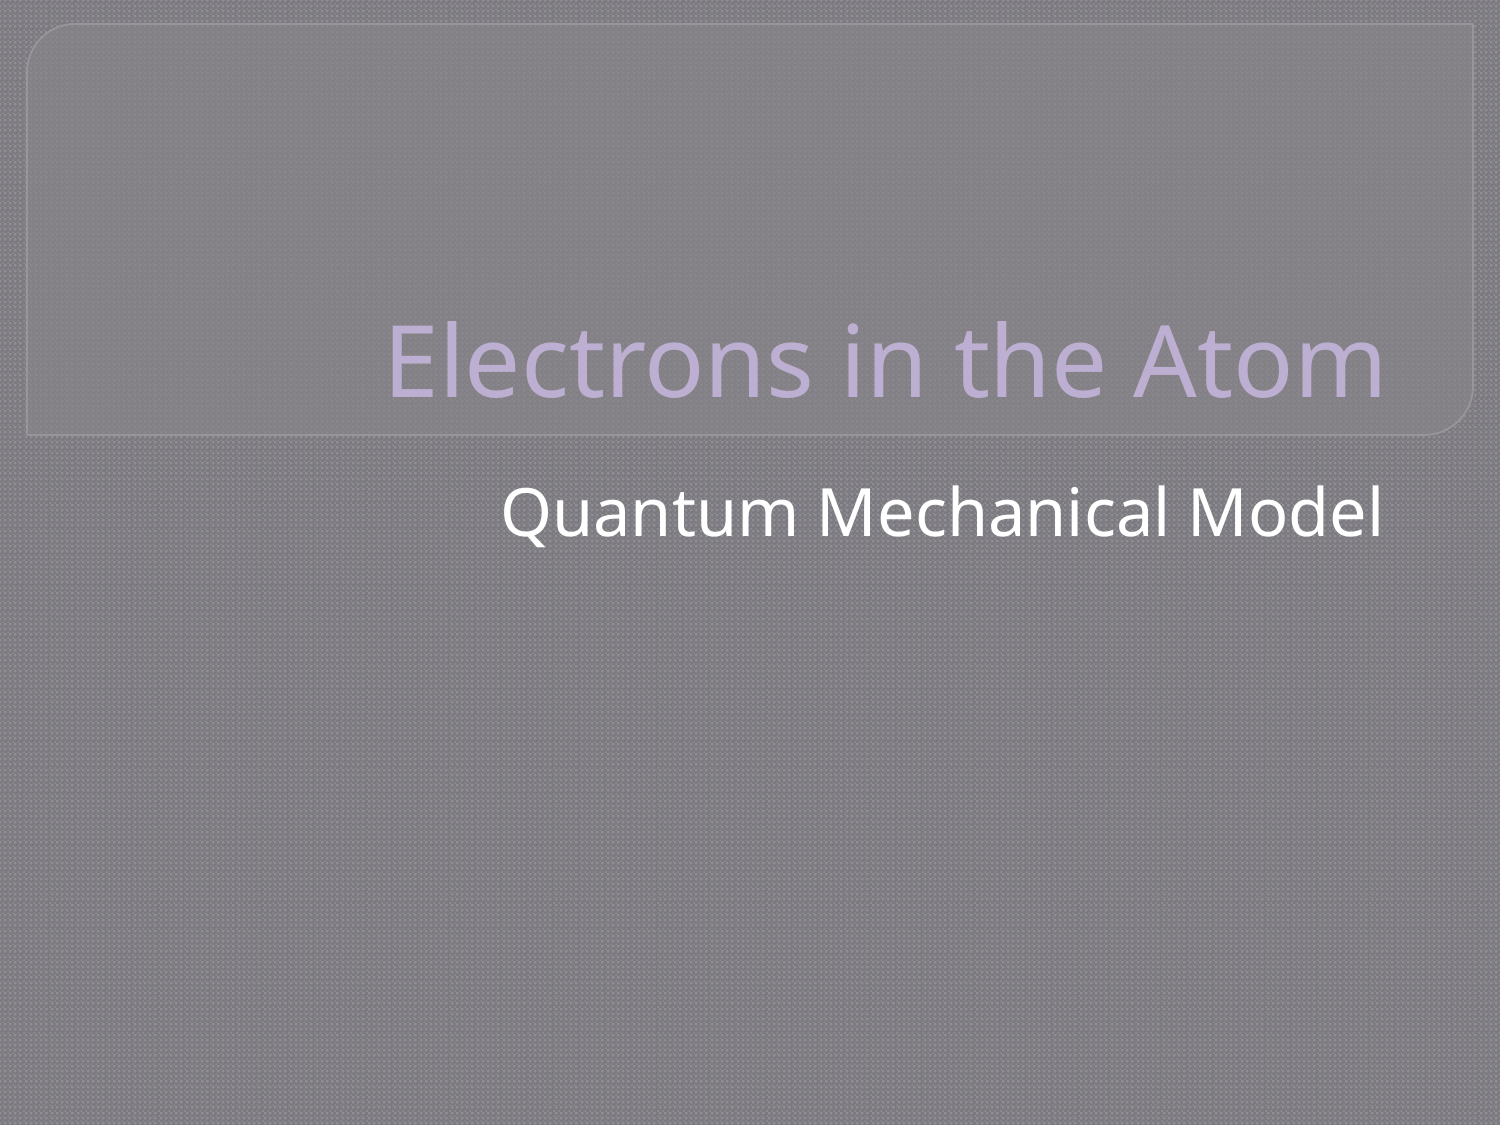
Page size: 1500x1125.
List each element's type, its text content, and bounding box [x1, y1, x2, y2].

subtitle Quantum Mechanical Model [350, 462, 1427, 750]
title Electrons in the Atom [76, 62, 1427, 425]
